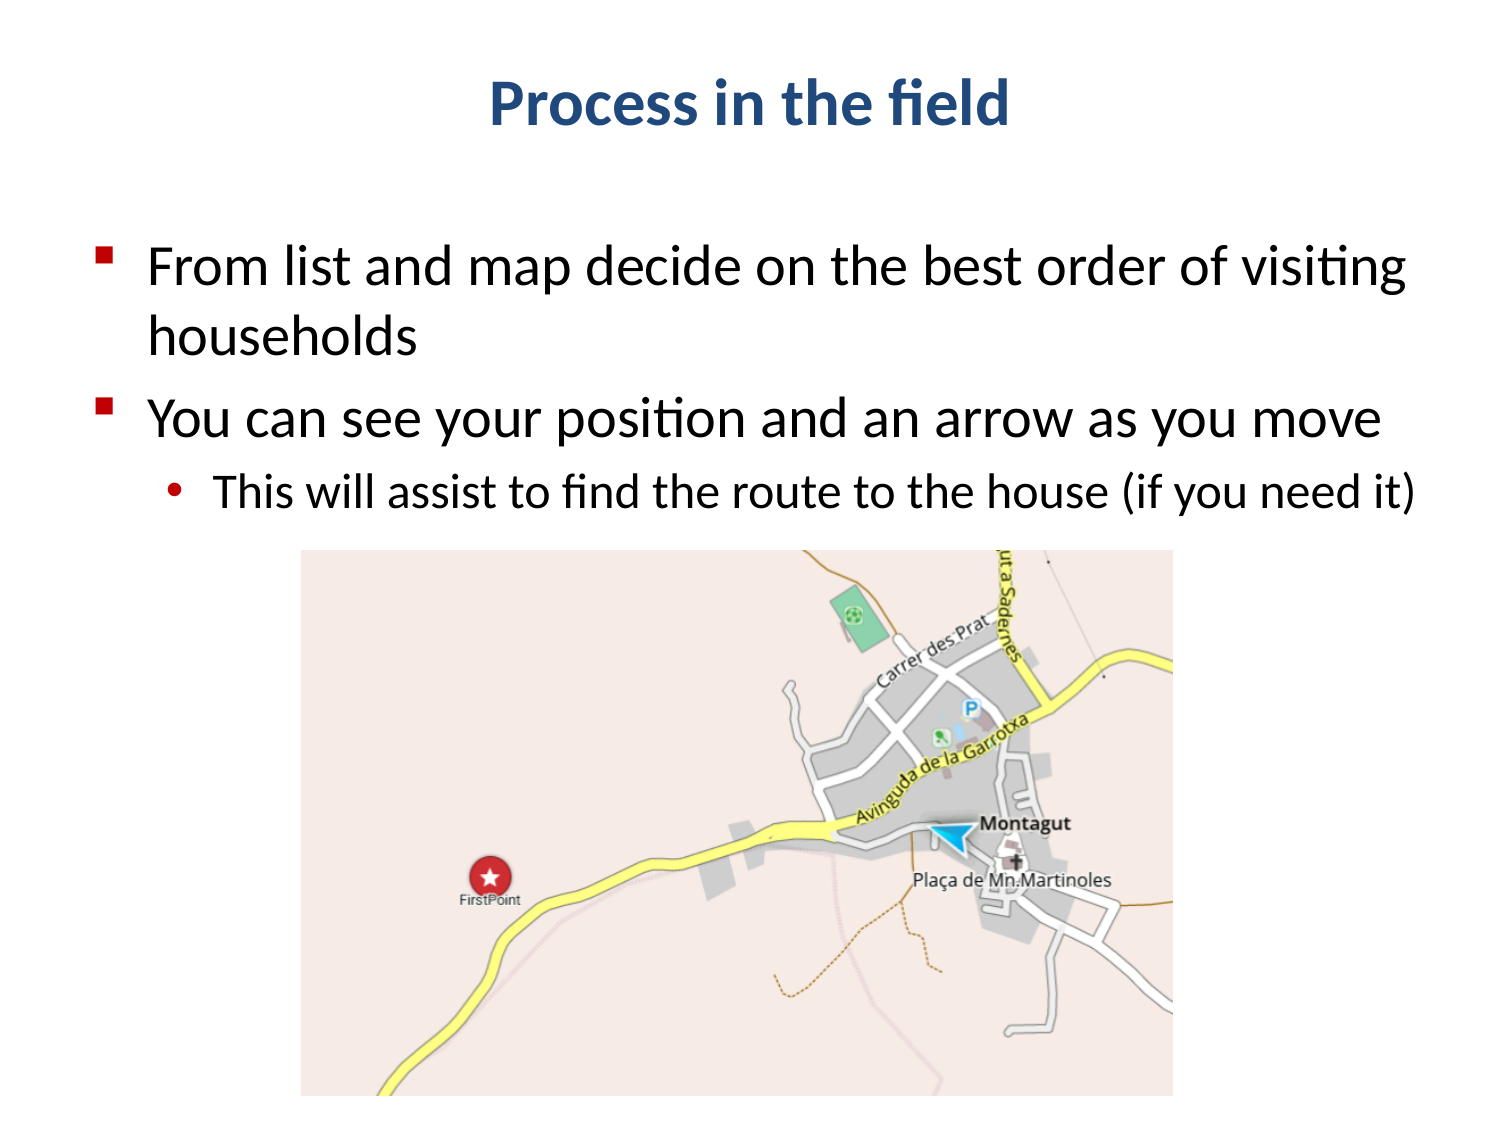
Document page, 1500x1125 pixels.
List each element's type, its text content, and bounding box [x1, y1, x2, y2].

picture [300, 550, 1174, 1096]
text_box Process in the field [1, 51, 1500, 148]
list From list and map decide on the best order of visiting households You can see your position and an arrow as you move This will assist to find the route to the house (if you need it) [75, 219, 1459, 1059]
